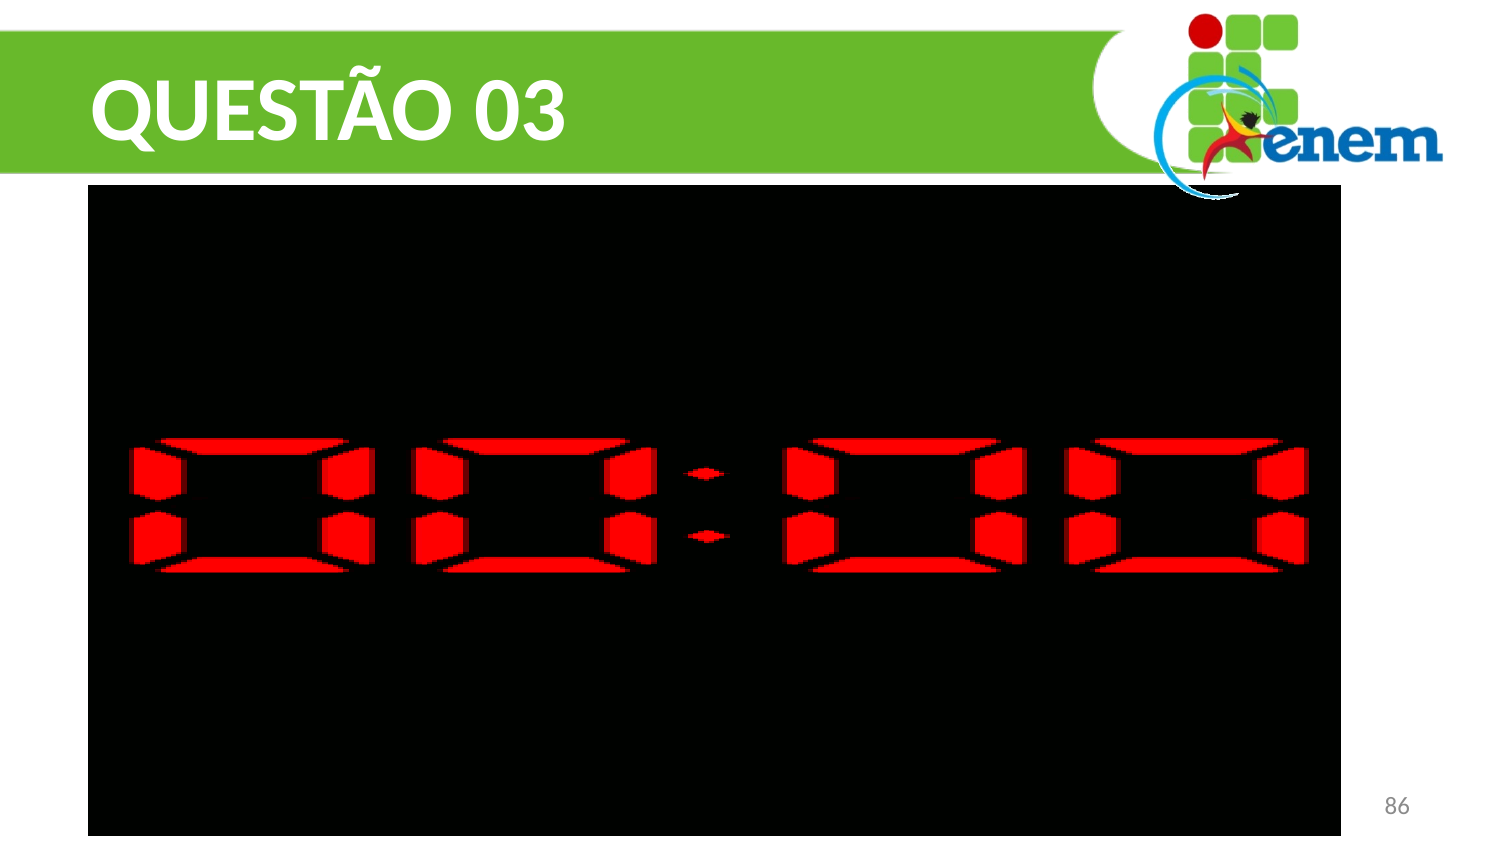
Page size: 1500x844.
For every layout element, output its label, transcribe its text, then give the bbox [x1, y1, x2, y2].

slide_number 86 [1345, 782, 1425, 827]
title QUESTÃO 03 [75, 33, 1146, 175]
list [1151, 8, 1446, 201]
picture [0, 0, 1500, 844]
